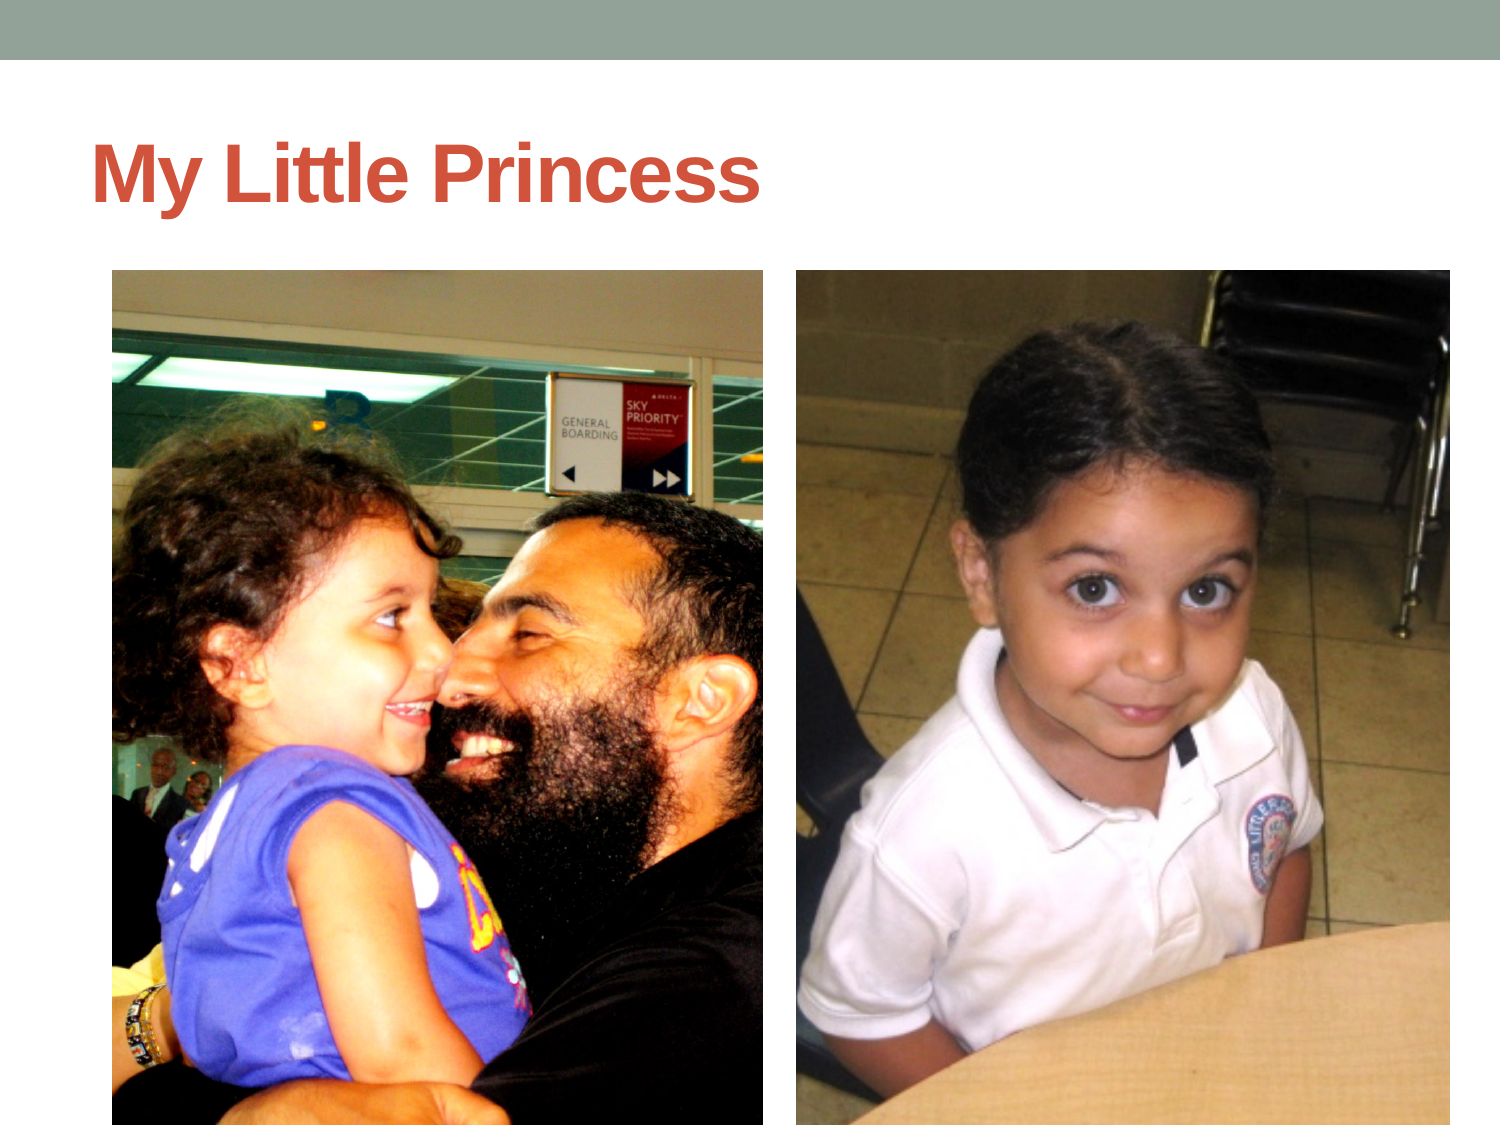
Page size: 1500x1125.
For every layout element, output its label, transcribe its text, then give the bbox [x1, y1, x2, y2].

title My Little Princess [75, 87, 1425, 250]
picture [112, 270, 763, 1125]
picture [795, 270, 1451, 1125]
